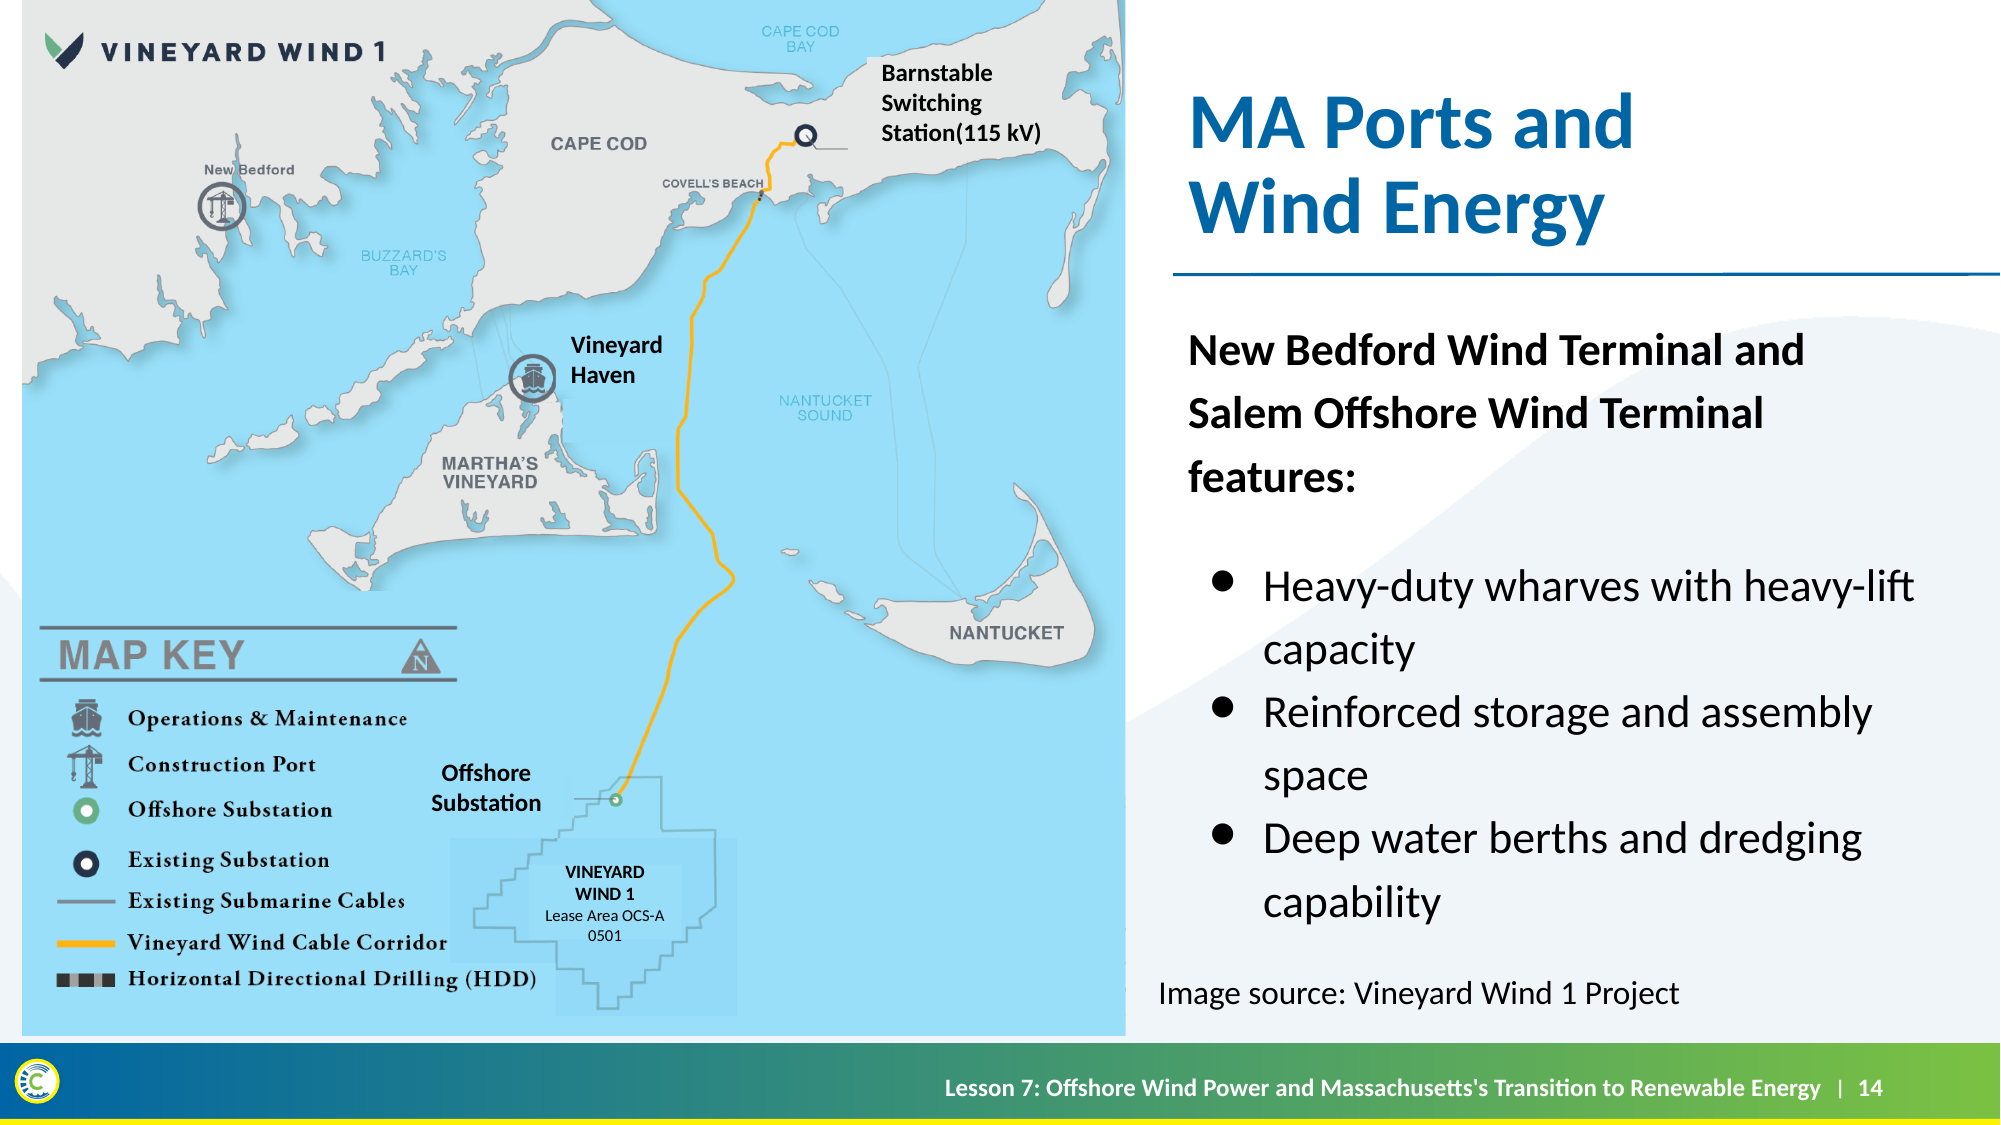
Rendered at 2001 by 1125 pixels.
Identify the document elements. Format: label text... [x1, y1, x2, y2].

text_box Image source: Vineyard Wind 1 Project [1143, 956, 1916, 1020]
picture [20, 1064, 53, 1099]
picture [21, 0, 1126, 1036]
slide_number 14 [1842, 1055, 1916, 1119]
title MA Ports and Wind Energy [1173, 94, 1945, 237]
picture [205, 1043, 219, 1047]
text_box Lesson 7: Offshore Wind Power and Massachusetts's Transition to Renewable Energy [684, 1055, 1838, 1119]
list New Bedford Wind Terminal and Salem Offshore Wind Terminal features: Heavy-duty wharves with heavy-lift capacity Reinforced storage and assembly space Deep water berths and dredging capability [1173, 311, 1945, 940]
